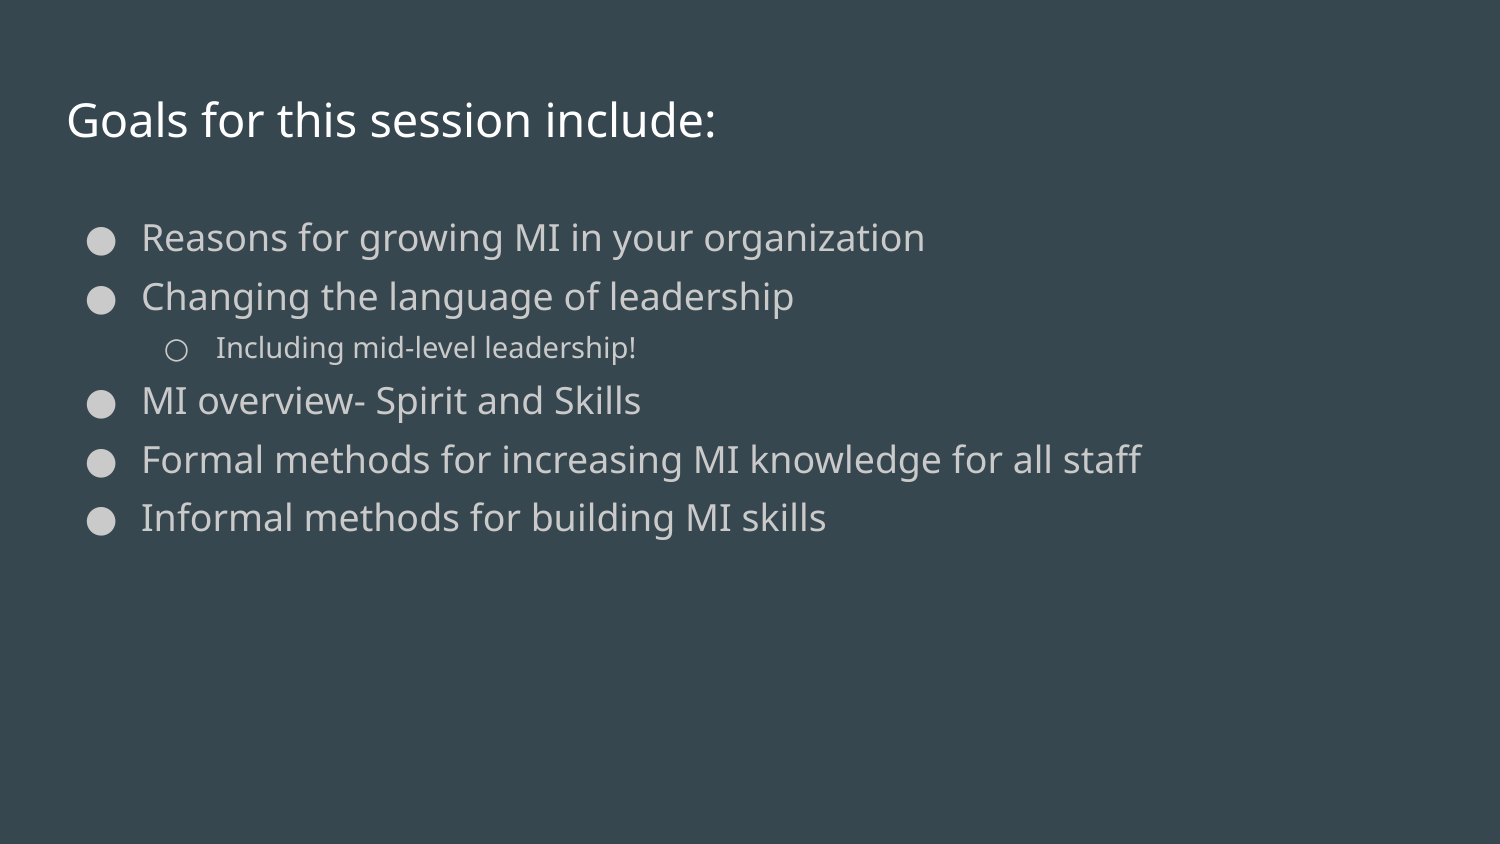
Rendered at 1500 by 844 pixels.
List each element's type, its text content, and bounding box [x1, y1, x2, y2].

list Reasons for growing MI in your organization Changing the language of leadership Including mid-level leadership! MI overview- Spirit and Skills Formal methods for increasing MI knowledge for all staff Informal methods for building MI skills [51, 189, 1449, 750]
title Goals for this session include: [51, 72, 1449, 167]
